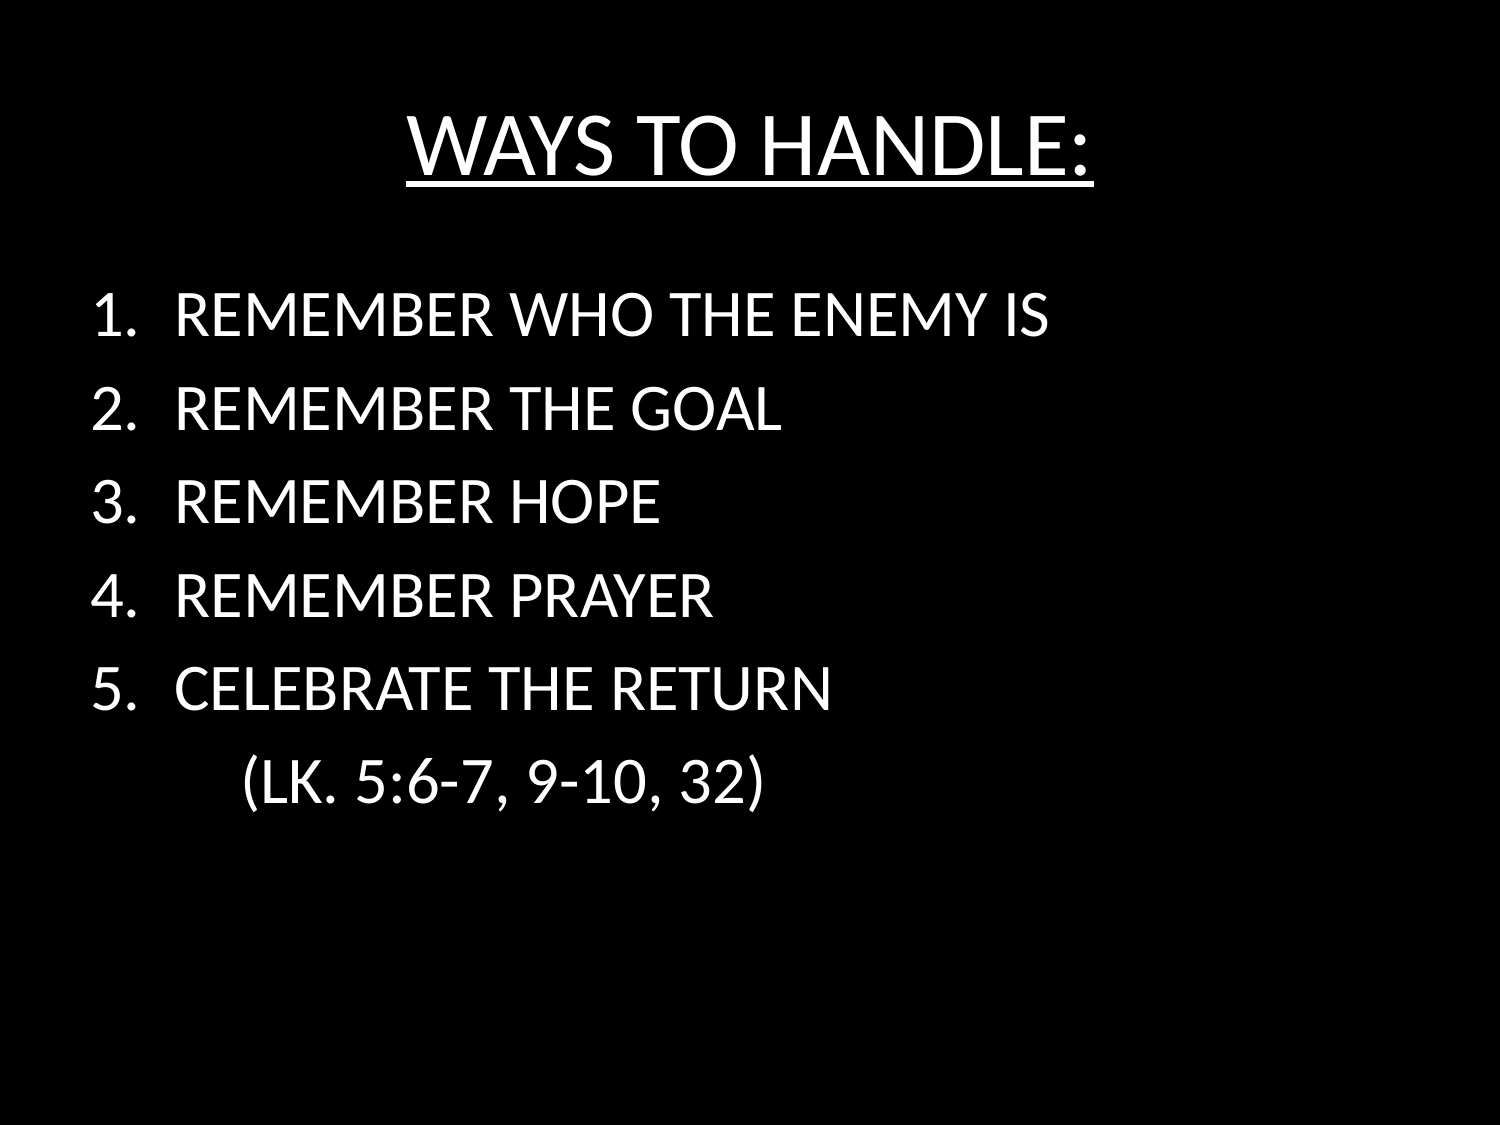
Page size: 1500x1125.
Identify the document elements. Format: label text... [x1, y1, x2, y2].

list REMEMBER WHO THE ENEMY IS REMEMBER THE GOAL REMEMBER HOPE REMEMBER PRAYER CELEBRATE THE RETURN (LK. 5:6-7, 9-10, 32) [75, 262, 1425, 1005]
title WAYS TO HANDLE: [75, 45, 1425, 233]
